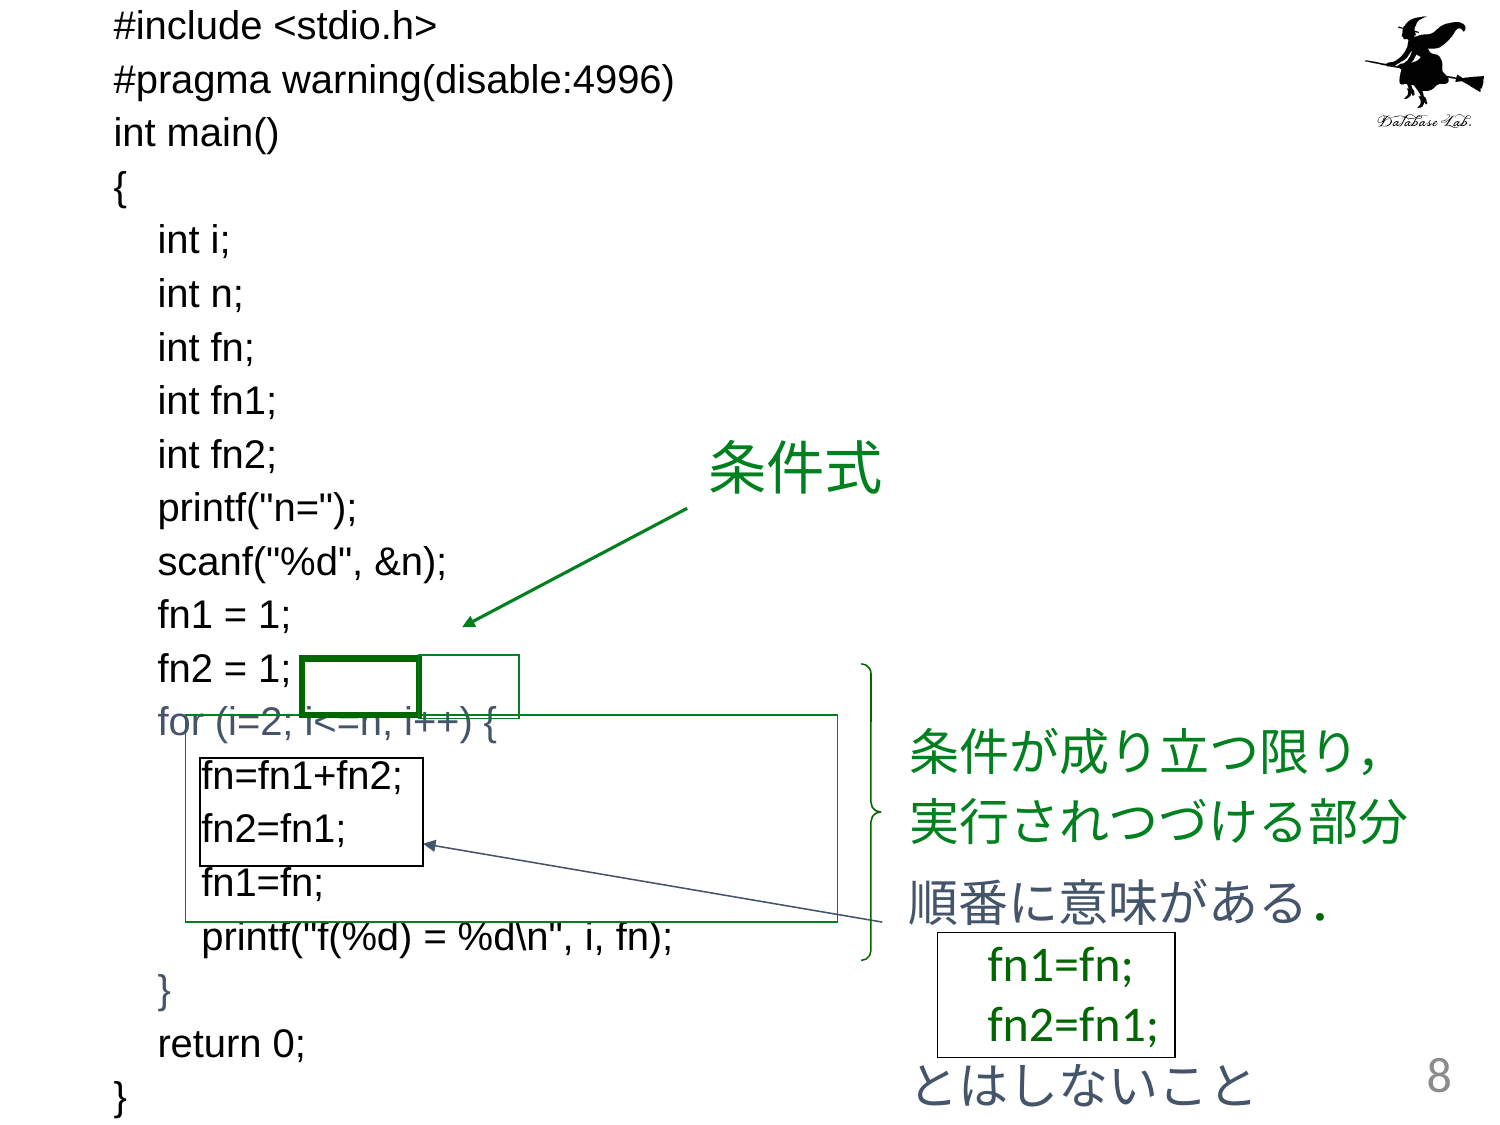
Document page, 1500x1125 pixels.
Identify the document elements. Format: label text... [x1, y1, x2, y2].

text_box [462, 508, 688, 628]
text_box [302, 658, 418, 716]
text_box [185, 715, 838, 923]
slide_number 8 [1129, 1042, 1467, 1103]
picture [1362, 14, 1486, 130]
text_box [937, 932, 1176, 1058]
text_box [418, 655, 519, 719]
text_box [200, 758, 424, 866]
text_box 順番に意味がある． fn1=fn; fn2=fn1; とはしないこと [894, 864, 1374, 1123]
text_box 条件式 [693, 424, 899, 509]
list #include <stdio.h> #pragma warning(disable:4996) int main() { int i; int n; int fn; int fn1; int fn2; printf("n="); scanf("%d", &n); fn1 = 1; fn2 = 1; for (i=2; i<=n; i++) { fn=fn1+fn2; fn2=fn1; fn1=fn; printf("f(%d) = %d\n", i, fn); } return 0; } [98, 5, 899, 1125]
text_box [861, 663, 881, 961]
text_box 条件が成り立つ限り， 実行されつづける部分 [894, 712, 1424, 858]
